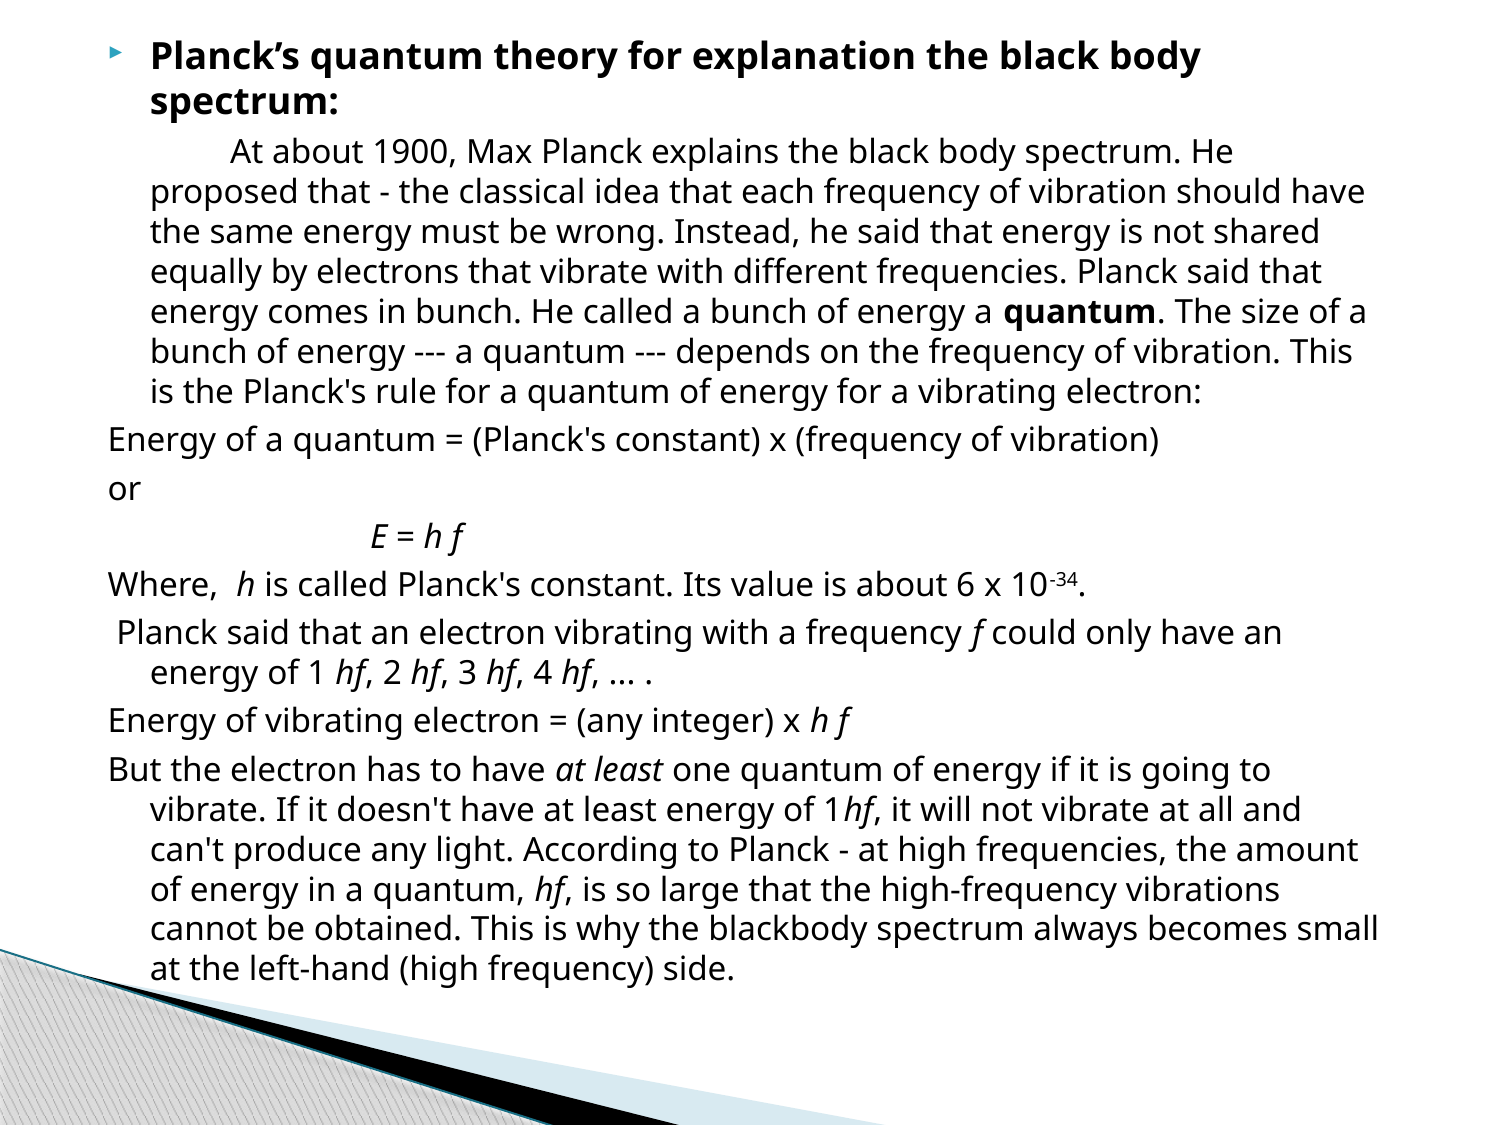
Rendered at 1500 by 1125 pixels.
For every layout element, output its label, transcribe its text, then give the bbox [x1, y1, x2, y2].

list Planck’s quantum theory for explanation the black body spectrum: At about 1900, Max Planck explains the black body spectrum. He proposed that - the classical idea that each frequency of vibration should have the same energy must be wrong. Instead, he said that energy is not shared equally by electrons that vibrate with different frequencies. Planck said that energy comes in bunch. He called a bunch of energy a quantum. The size of a bunch of energy --- a quantum --- depends on the frequency of vibration. This is the Planck's rule for a quantum of energy for a vibrating electron: Energy of a quantum = (Planck's constant) x (frequency of vibration) or E = h f Where, h is called Planck's constant. Its value is about 6 x 10-34. Planck said that an electron vibrating with a frequency f could only have an energy of 1 hf, 2 hf, 3 hf, 4 hf, ... . Energy of vibrating electron = (any integer) x h f But the electron has to have at least one quantum of energy if it is going to vibrate. If it doesn't have at least energy of 1hf, it will not vibrate at all and can't produce any light. According to Planck - at high frequencies, the amount of energy in a quantum, hf, is so large that the high-frequency vibrations cannot be obtained. This is why the blackbody spectrum always becomes small at the left-hand (high frequency) side. [75, 24, 1400, 1063]
